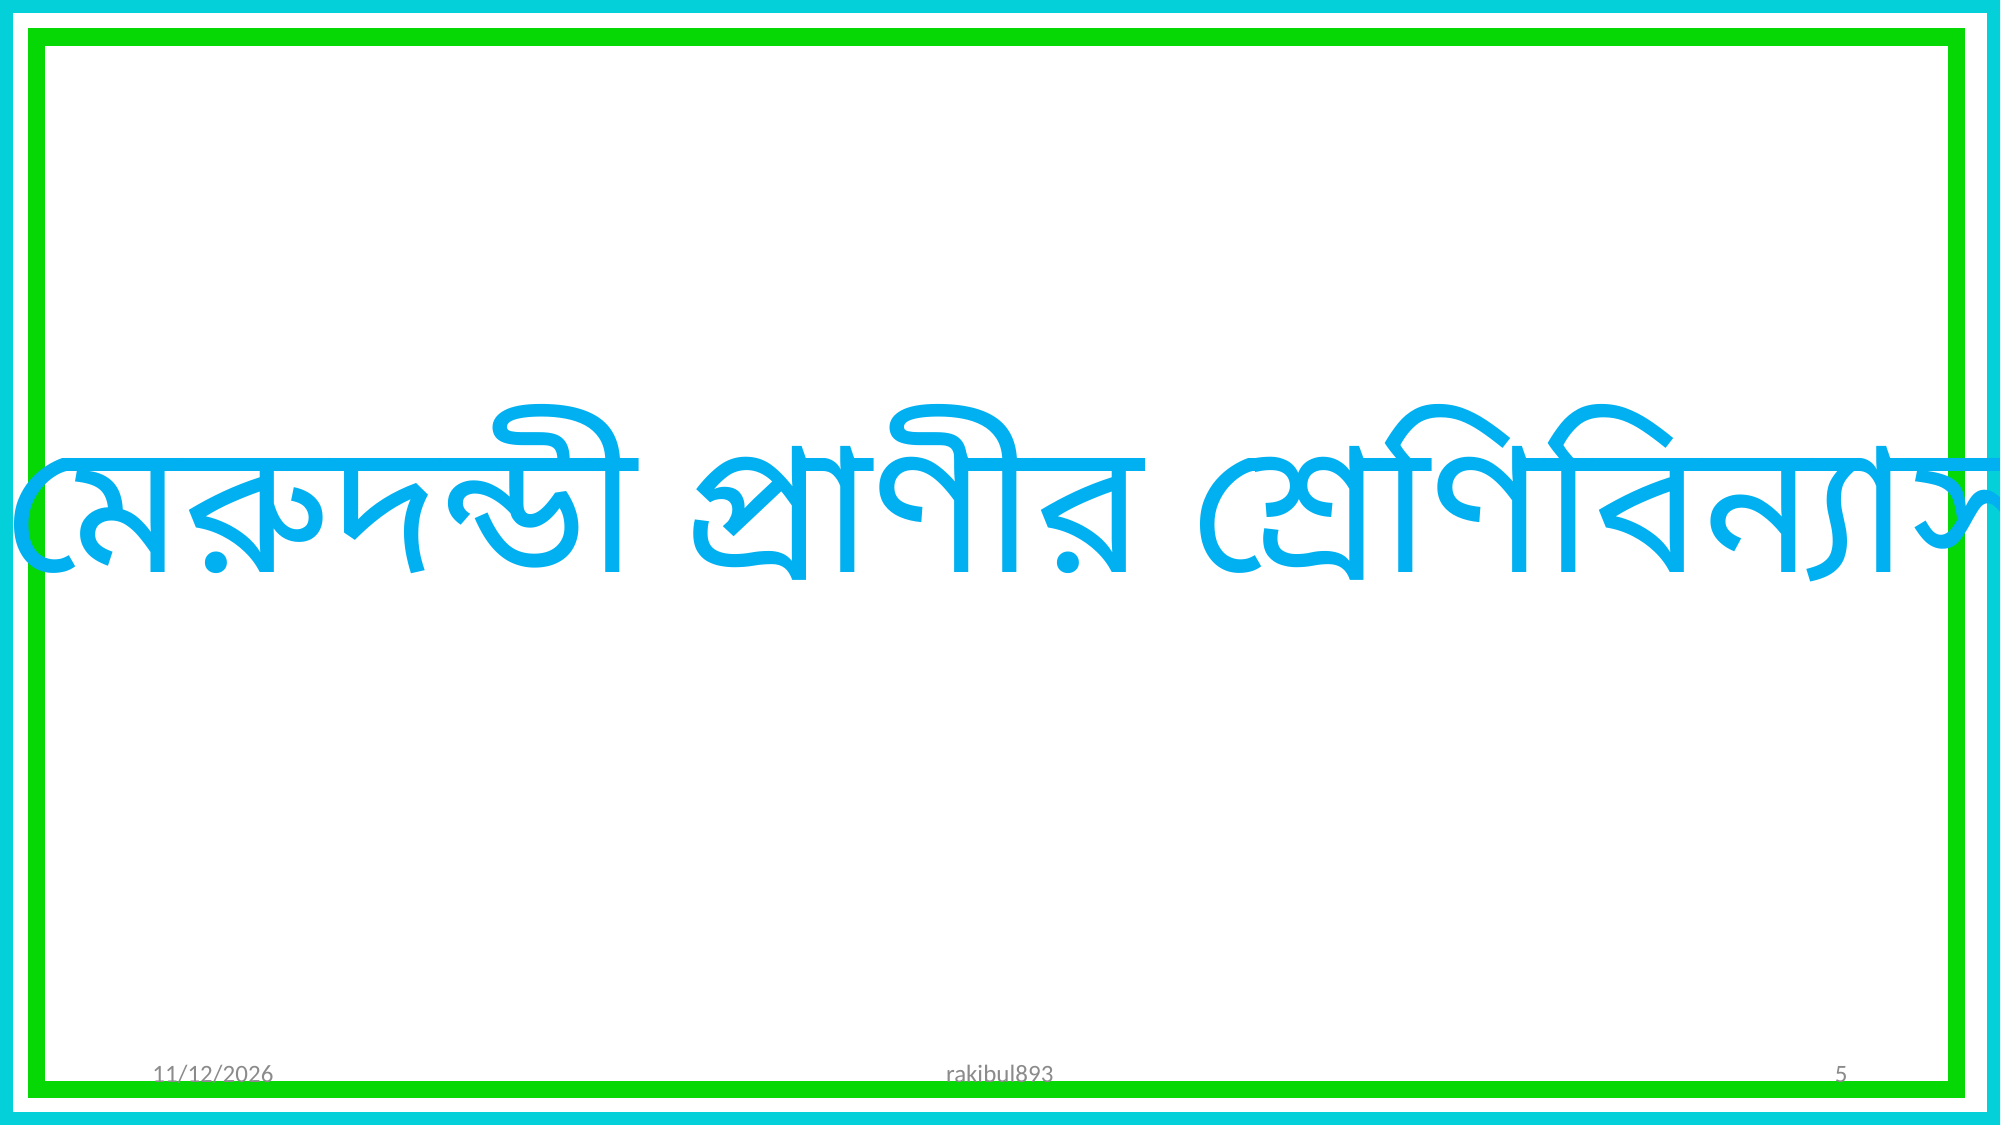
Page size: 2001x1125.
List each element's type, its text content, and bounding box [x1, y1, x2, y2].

footer rakibul893 [662, 1042, 1338, 1103]
slide_number 5 [1412, 1042, 1863, 1103]
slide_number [137, 1042, 588, 1103]
text_box মেরুদন্ডী প্রাণীর শ্রেণিবিন্যাস [0, 382, 2000, 617]
